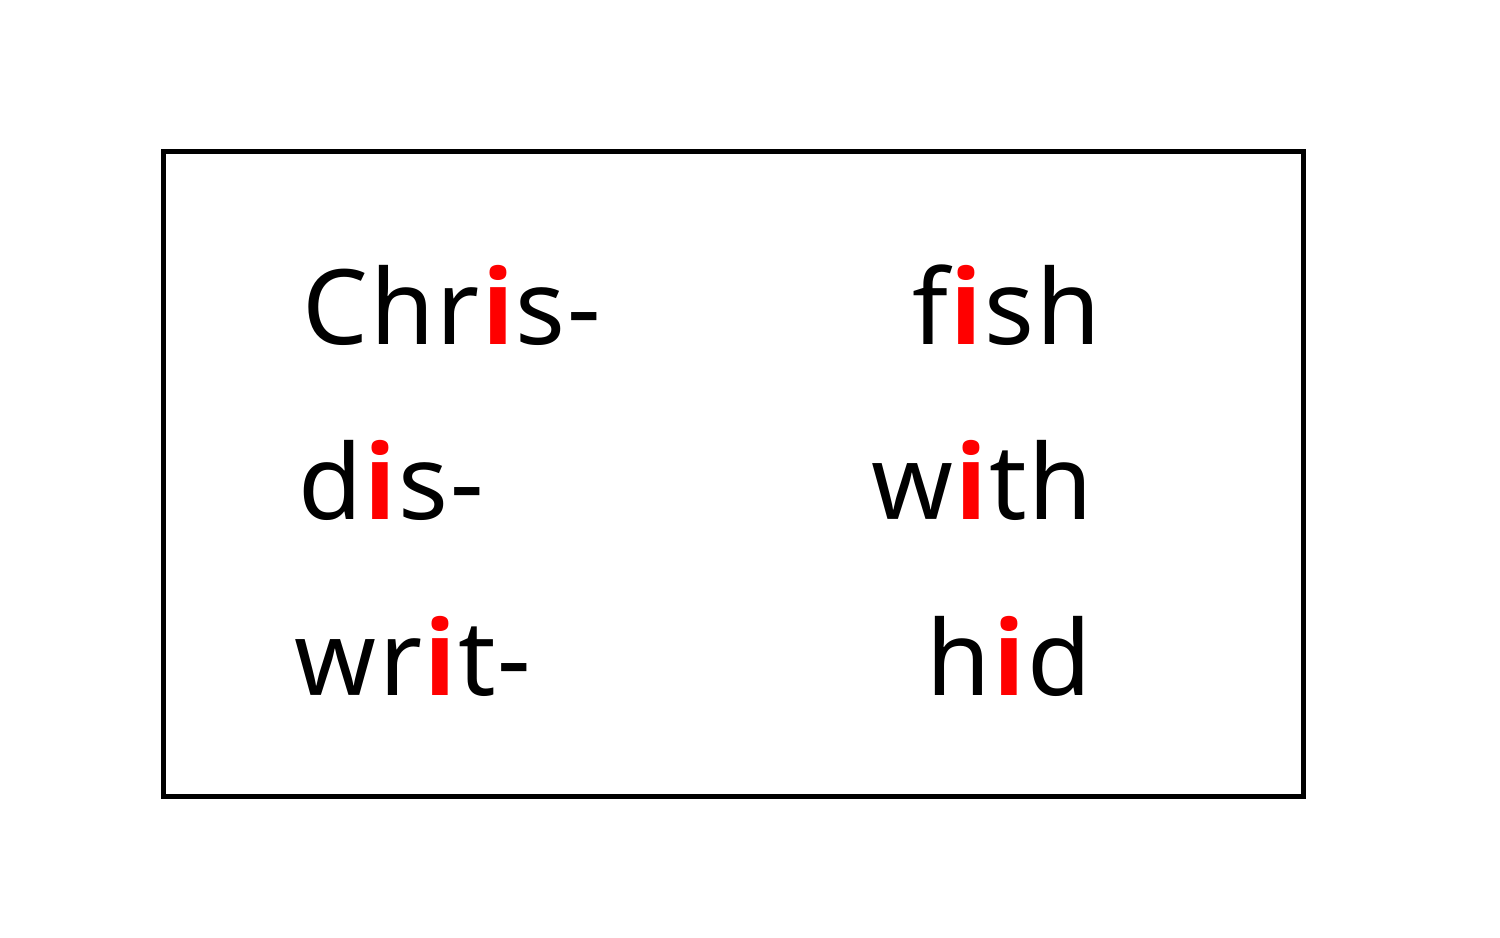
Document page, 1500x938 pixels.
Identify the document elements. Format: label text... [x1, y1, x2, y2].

text_box [163, 150, 1304, 797]
text_box writ- [280, 583, 547, 724]
text_box hid [911, 583, 1106, 724]
text_box fish [897, 232, 1116, 373]
text_box dis- [283, 408, 499, 548]
text_box Chris- [287, 232, 617, 373]
text_box with [856, 408, 1109, 548]
